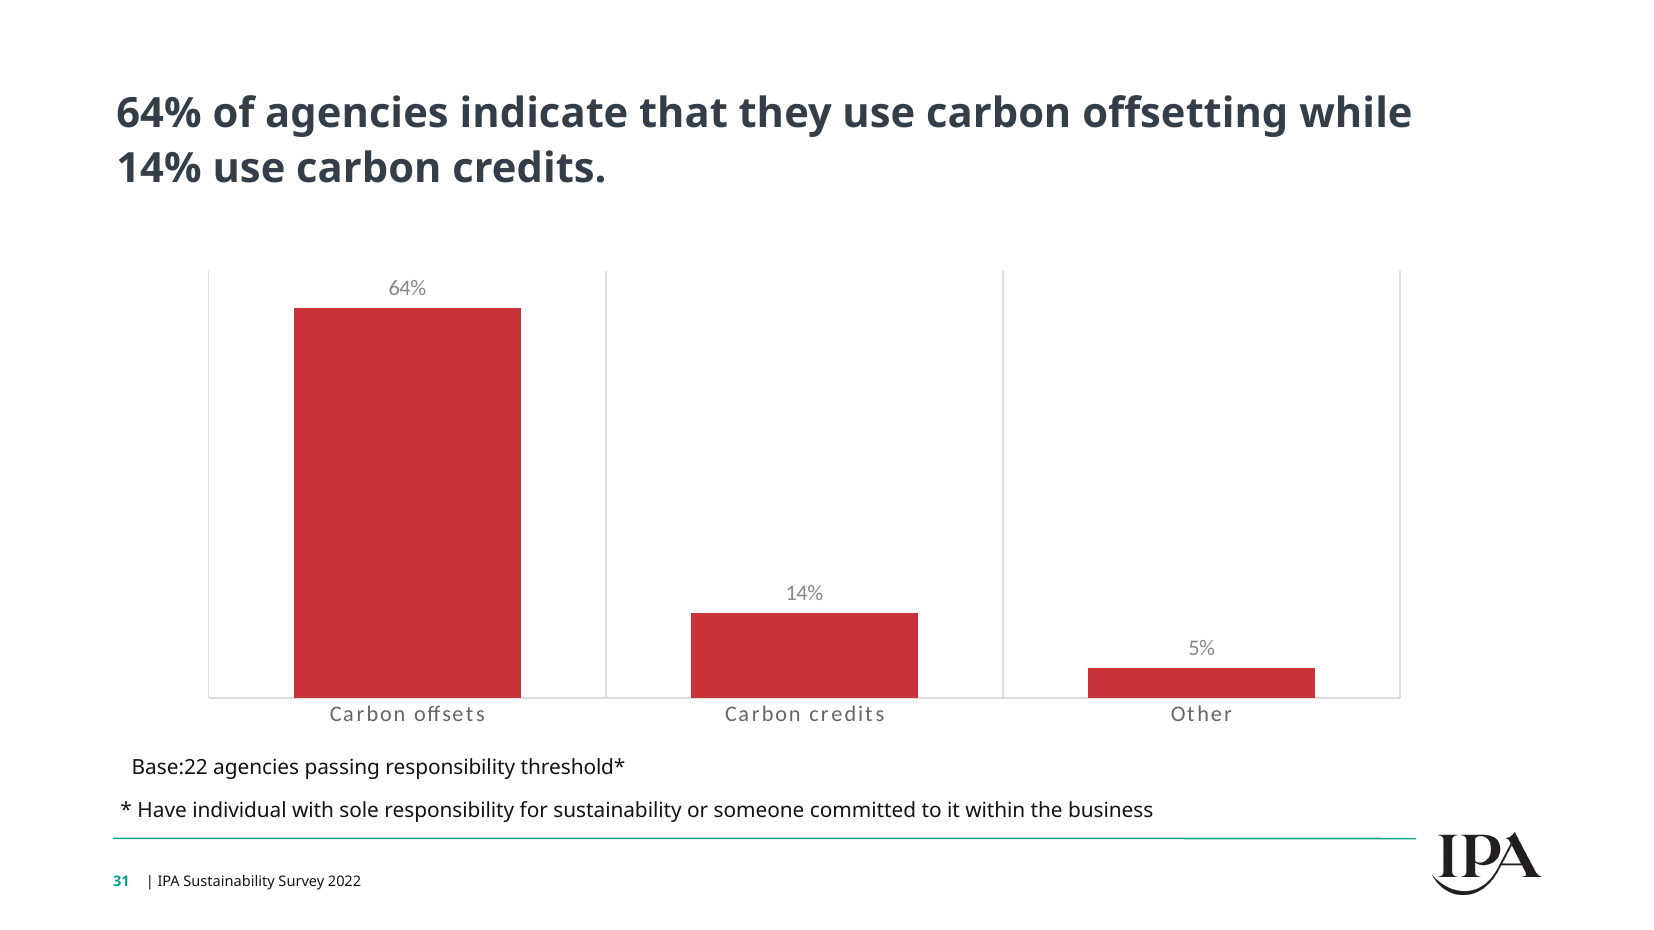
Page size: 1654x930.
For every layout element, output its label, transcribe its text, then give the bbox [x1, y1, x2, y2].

list 64% of agencies indicate that they use carbon offsetting while 14% use carbon credits. [116, 81, 1493, 129]
text_box Base:22 agencies passing responsibility threshold* [116, 746, 641, 789]
picture [1432, 832, 1542, 895]
text_box * Have individual with sole responsibility for sustainability or someone committed to it within the business [105, 789, 1169, 830]
slide_number 31 [113, 869, 146, 888]
chart [183, 261, 1426, 738]
footer | IPA Sustainability Survey 2022 [145, 869, 670, 890]
